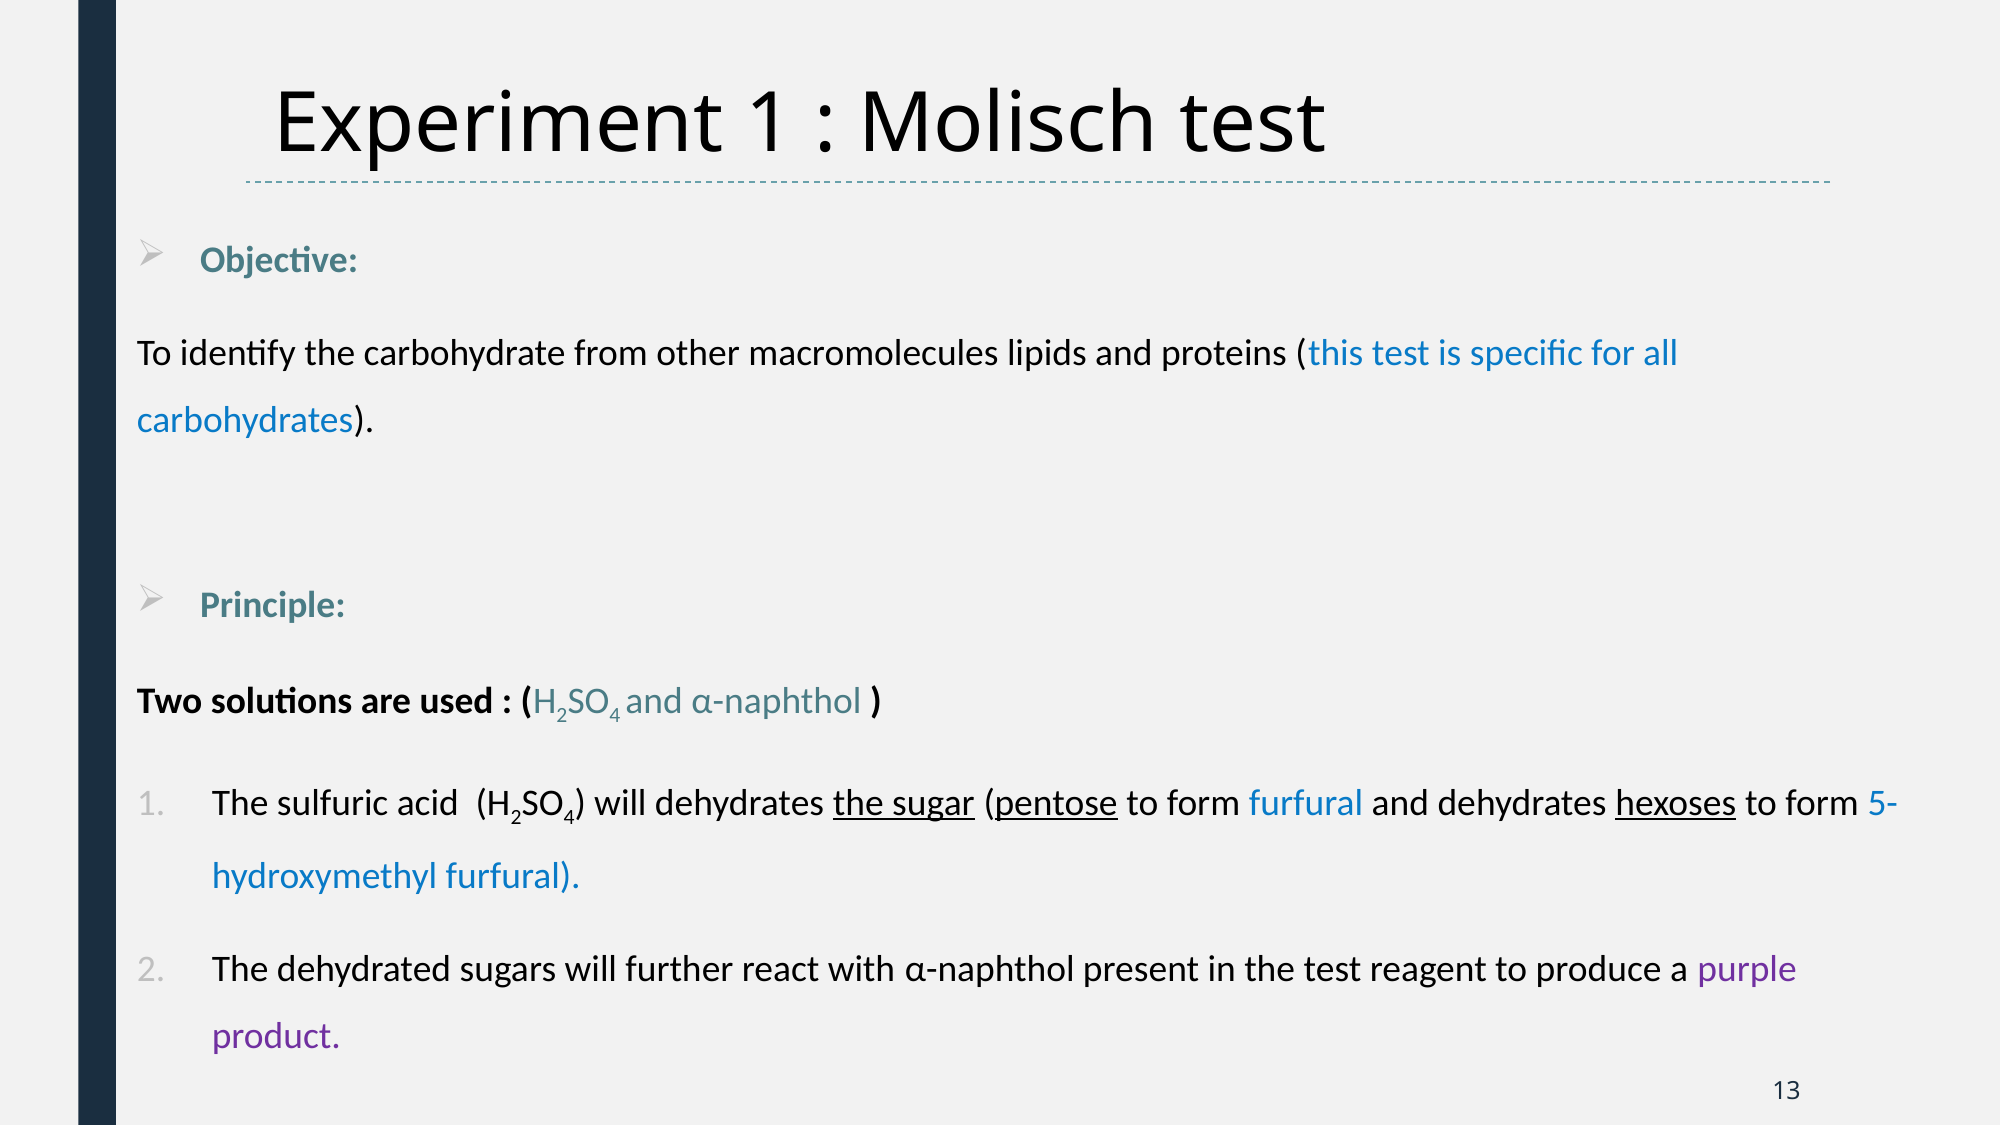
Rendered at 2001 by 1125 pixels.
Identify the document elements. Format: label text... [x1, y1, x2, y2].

list Objective: To identify the carbohydrate from other macromolecules lipids and proteins (this test is specific for all carbohydrates). Principle: Two solutions are used : (H2SO4 and α-naphthol ) The sulfuric acid (H2SO4) will dehydrates the sugar (pentose to form furfural and dehydrates hexoses to form 5-hydroxymethyl furfural). The dehydrated sugars will further react with α-naphthol present in the test reagent to produce a purple product. [121, 135, 1917, 923]
text_box Experiment 1 : Molisch test [258, 0, 1843, 250]
slide_number 13 [1553, 1058, 1816, 1125]
